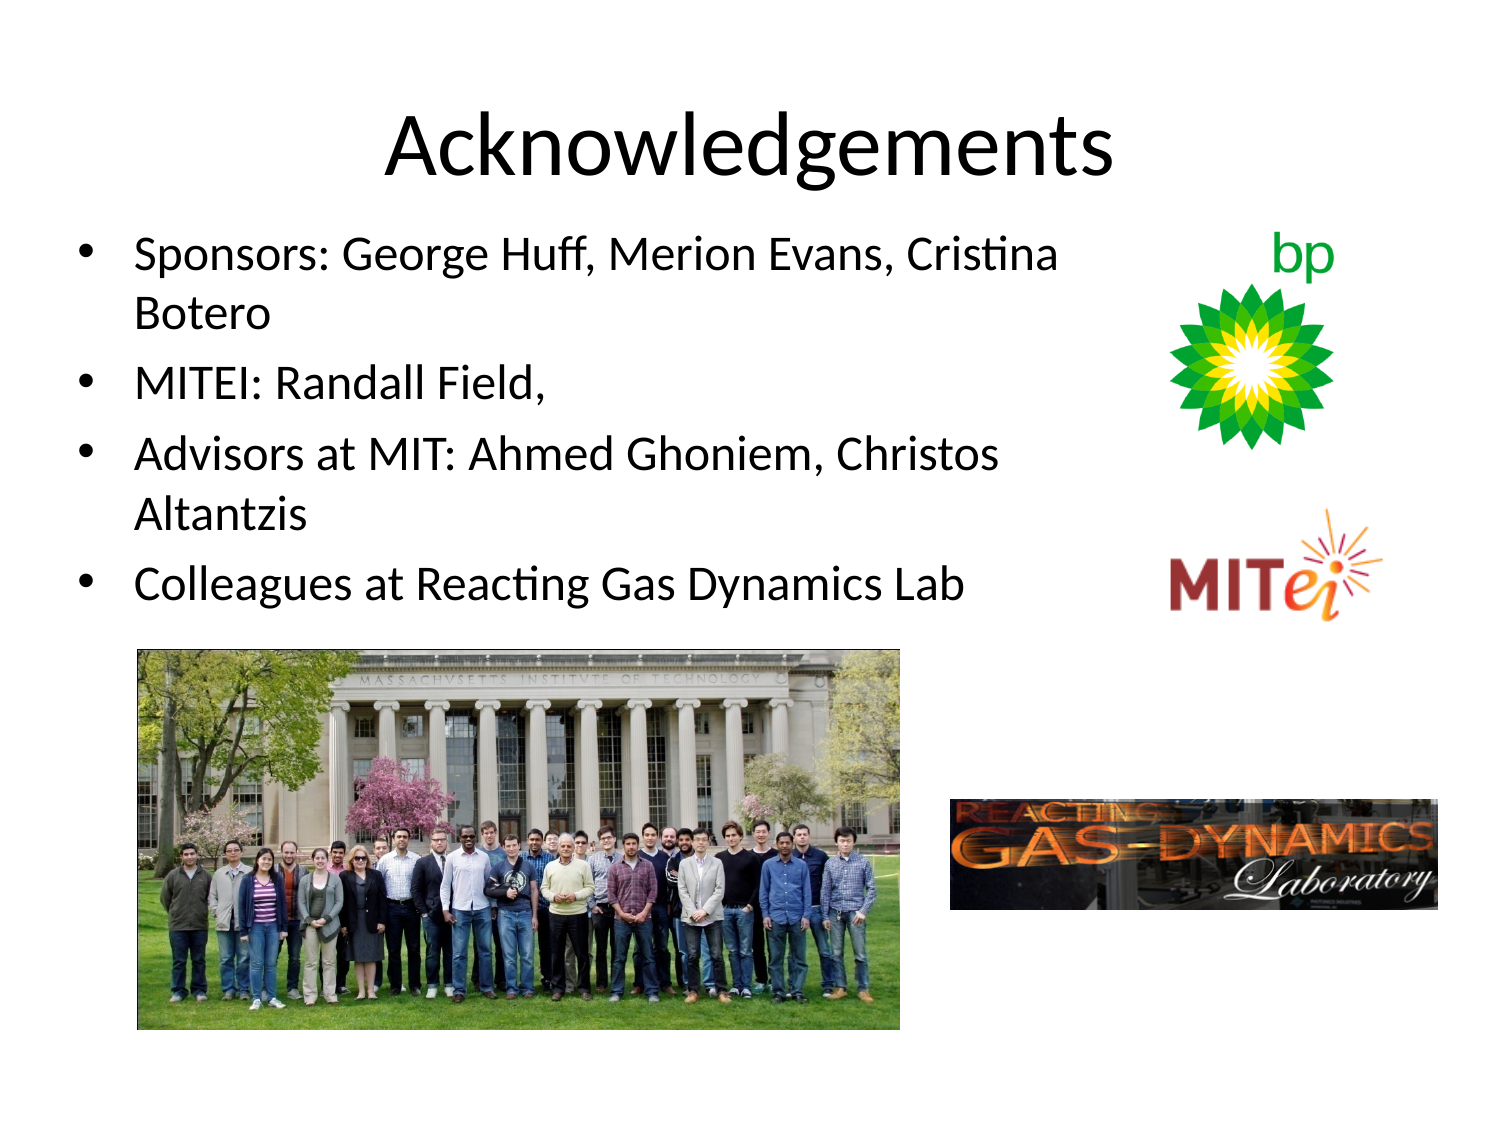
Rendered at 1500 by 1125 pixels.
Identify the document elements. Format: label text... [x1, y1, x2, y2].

picture [1162, 228, 1338, 451]
picture [137, 649, 900, 1030]
list Sponsors: George Huff, Merion Evans, Cristina Botero MITEI: Randall Field, Advisors at MIT: Ahmed Ghoniem, Christos Altantzis Colleagues at Reacting Gas Dynamics Lab [62, 212, 1163, 768]
title Acknowledgements [75, 45, 1425, 233]
picture [949, 799, 1438, 910]
picture [1149, 499, 1397, 644]
